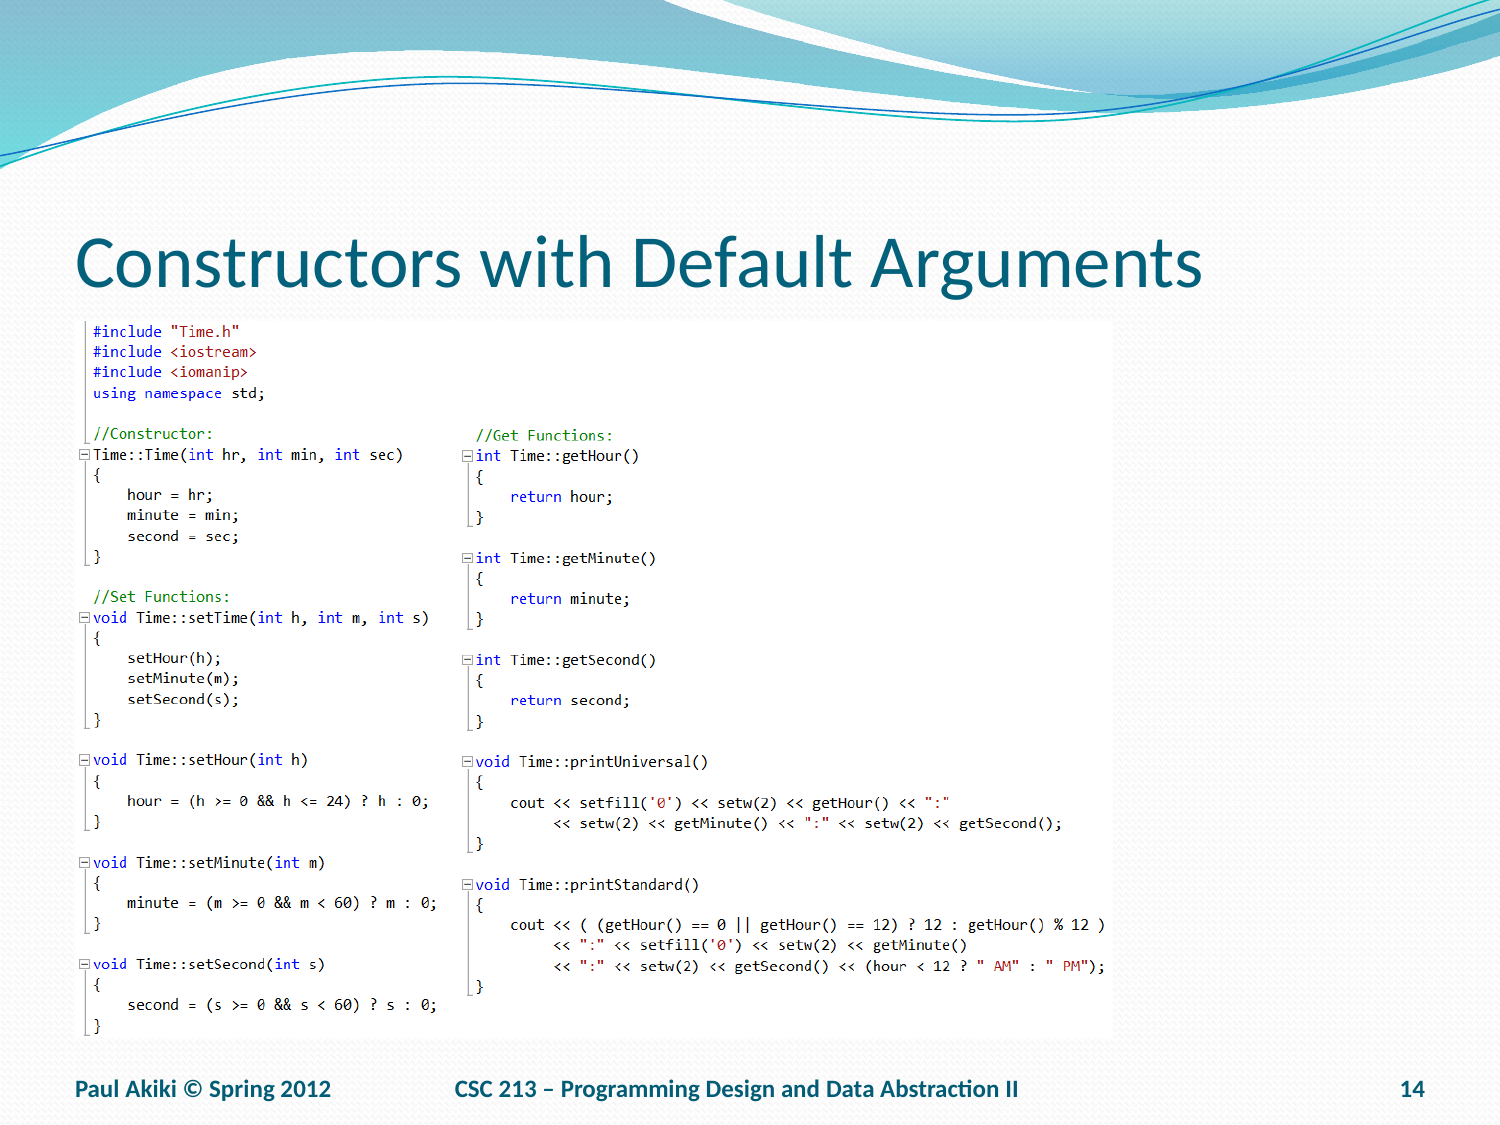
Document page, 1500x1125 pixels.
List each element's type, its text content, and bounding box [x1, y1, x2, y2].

picture [74, 320, 1113, 1038]
slide_number 26 [75, 1046, 425, 1050]
title Constructors with Default Arguments [75, 115, 1425, 303]
slide_number 14 [1299, 1042, 1425, 1103]
slide_number Paul Akiki © Spring 2012 [75, 1050, 425, 1103]
footer CSC 213 – Programming Design and Data Abstraction II [437, 1051, 1038, 1103]
